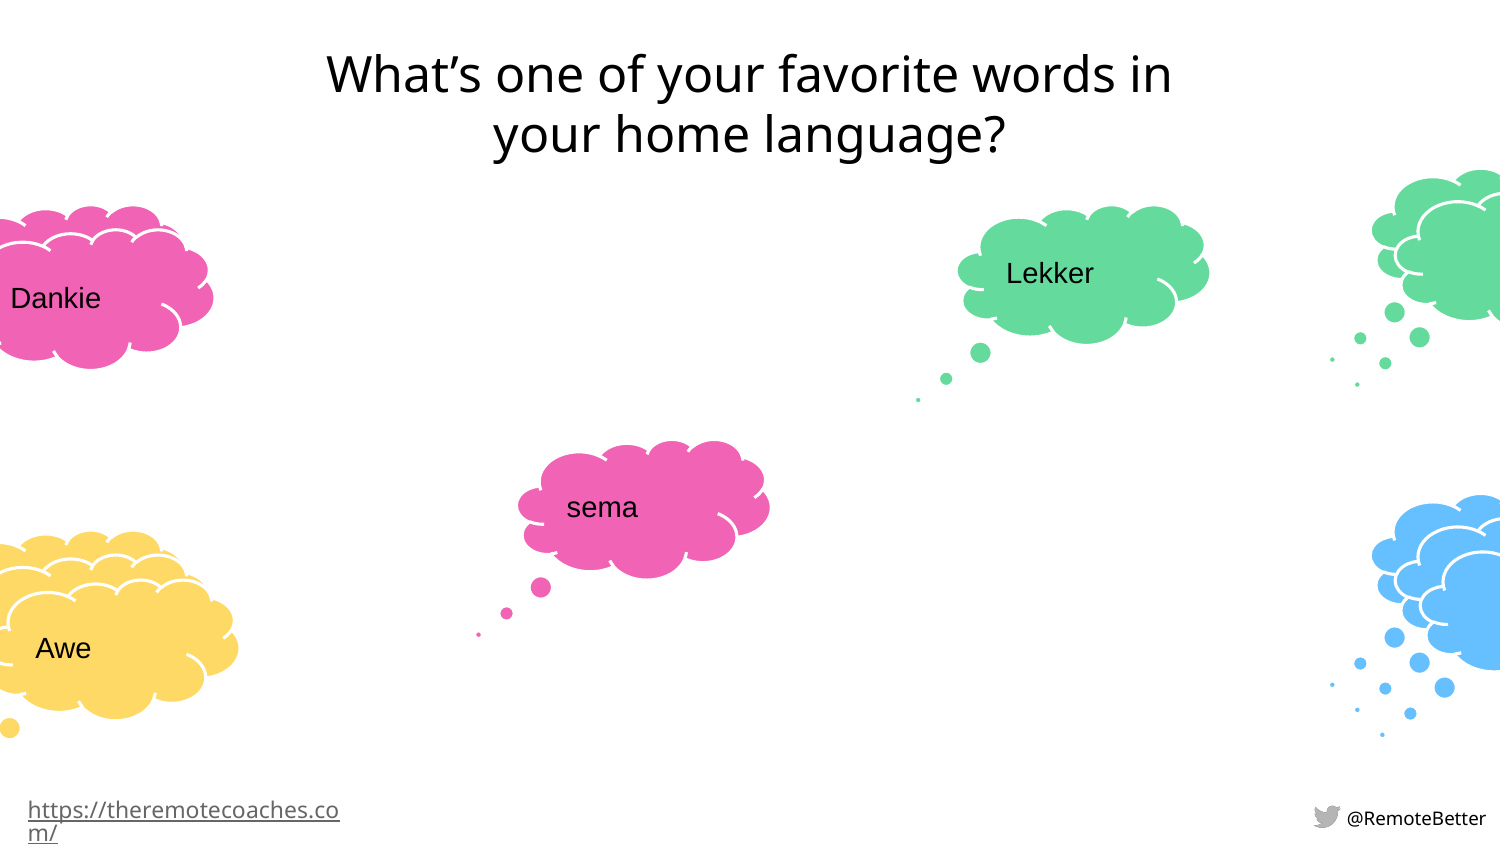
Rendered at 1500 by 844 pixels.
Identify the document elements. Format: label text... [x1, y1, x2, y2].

text_box [1407, 650, 1432, 675]
picture [1307, 797, 1348, 838]
text_box sema [529, 575, 553, 600]
text_box [1377, 680, 1394, 697]
text_box sema [474, 630, 483, 639]
text_box [0, 530, 184, 572]
text_box Awe [0, 716, 22, 740]
text_box [1370, 168, 1500, 280]
text_box [1370, 493, 1500, 605]
text_box [1352, 330, 1369, 347]
text_box [1382, 300, 1407, 325]
text_box [1420, 551, 1500, 672]
text_box [1328, 355, 1337, 364]
text_box sema [498, 605, 515, 622]
text_box Lekker [968, 341, 993, 365]
text_box [0, 555, 209, 628]
text_box Lekker [938, 370, 955, 387]
text_box [1377, 355, 1394, 372]
text_box [1328, 680, 1337, 689]
text_box [1402, 705, 1419, 722]
text_box What’s one of your favorite words in your home language? [256, 27, 1244, 182]
text_box [1352, 655, 1369, 672]
text_box sema [516, 439, 772, 581]
text_box [1353, 705, 1362, 714]
text_box [1395, 518, 1500, 630]
text_box [1407, 325, 1432, 350]
text_box [1395, 193, 1500, 323]
text_box Lekker [955, 204, 1211, 346]
text_box [0, 204, 184, 247]
text_box Dankie [0, 229, 216, 371]
text_box [1432, 675, 1457, 700]
text_box [1353, 380, 1362, 389]
text_box [1382, 625, 1407, 650]
text_box Awe [0, 580, 241, 721]
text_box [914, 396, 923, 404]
text_box [1378, 730, 1387, 739]
